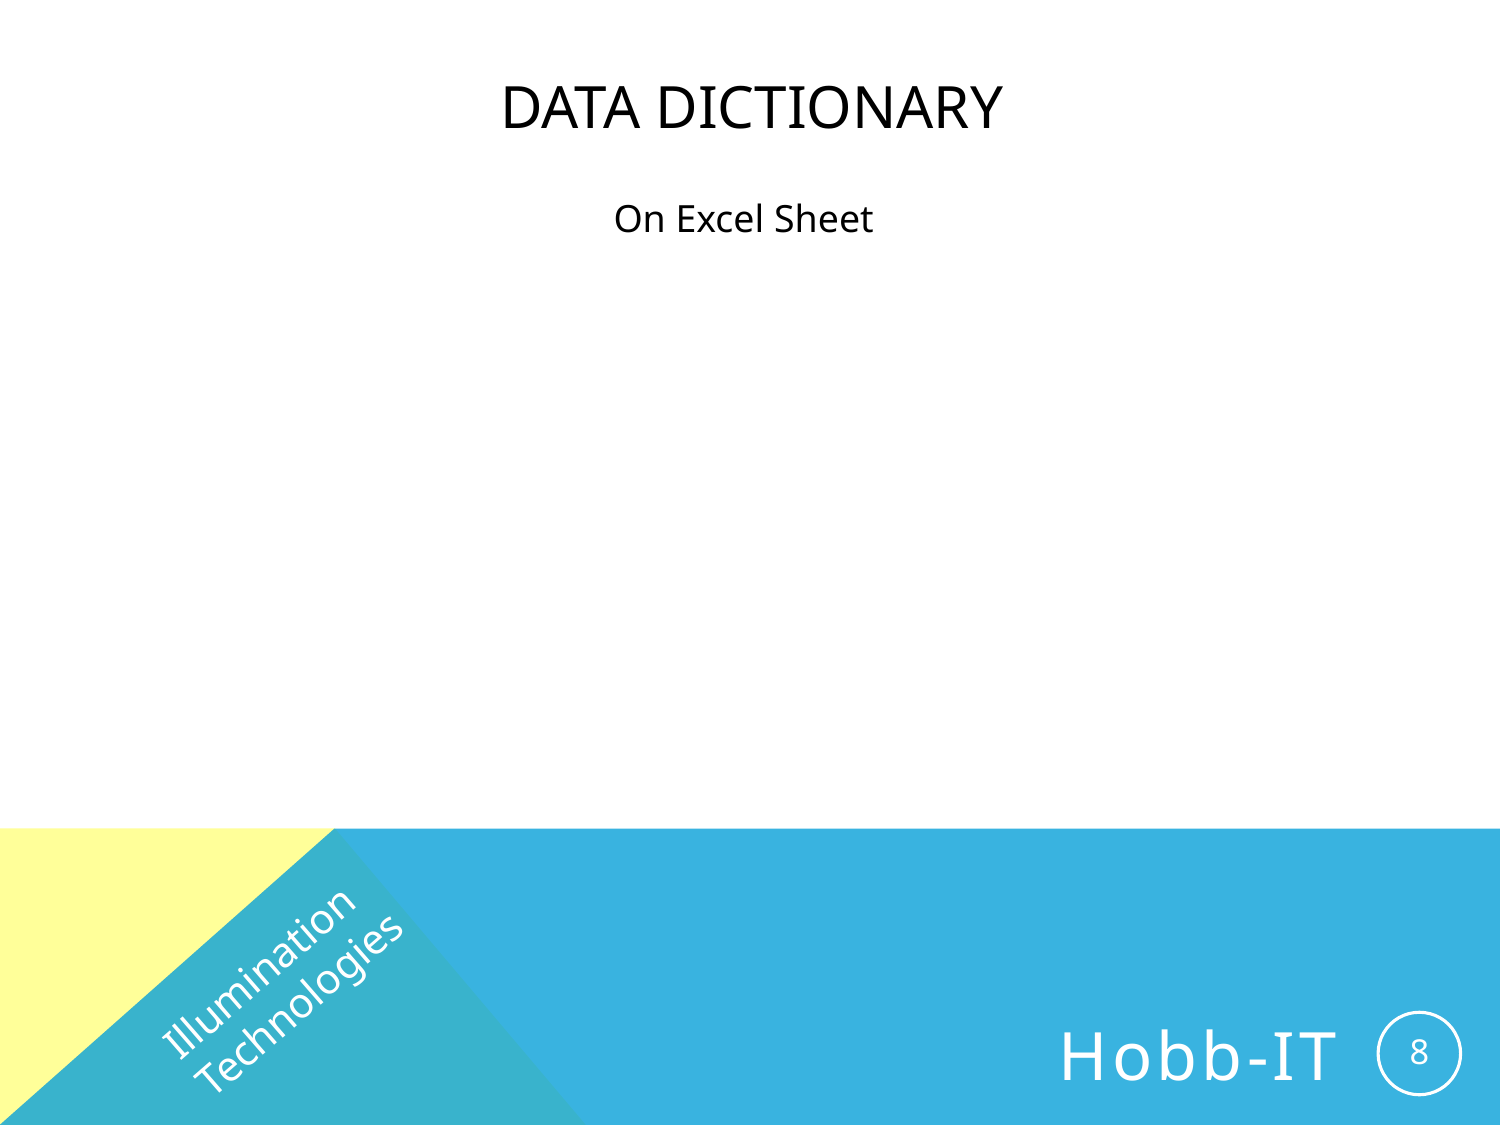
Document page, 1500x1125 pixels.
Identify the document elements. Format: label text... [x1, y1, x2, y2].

title Data Dictionary [135, 60, 1369, 150]
slide_number 8 [1376, 1010, 1463, 1097]
slide_number Illumination Technologies [125, 824, 450, 1125]
footer Hobb-IT [577, 1031, 1352, 1076]
text_box On Excel Sheet [87, 187, 1400, 248]
